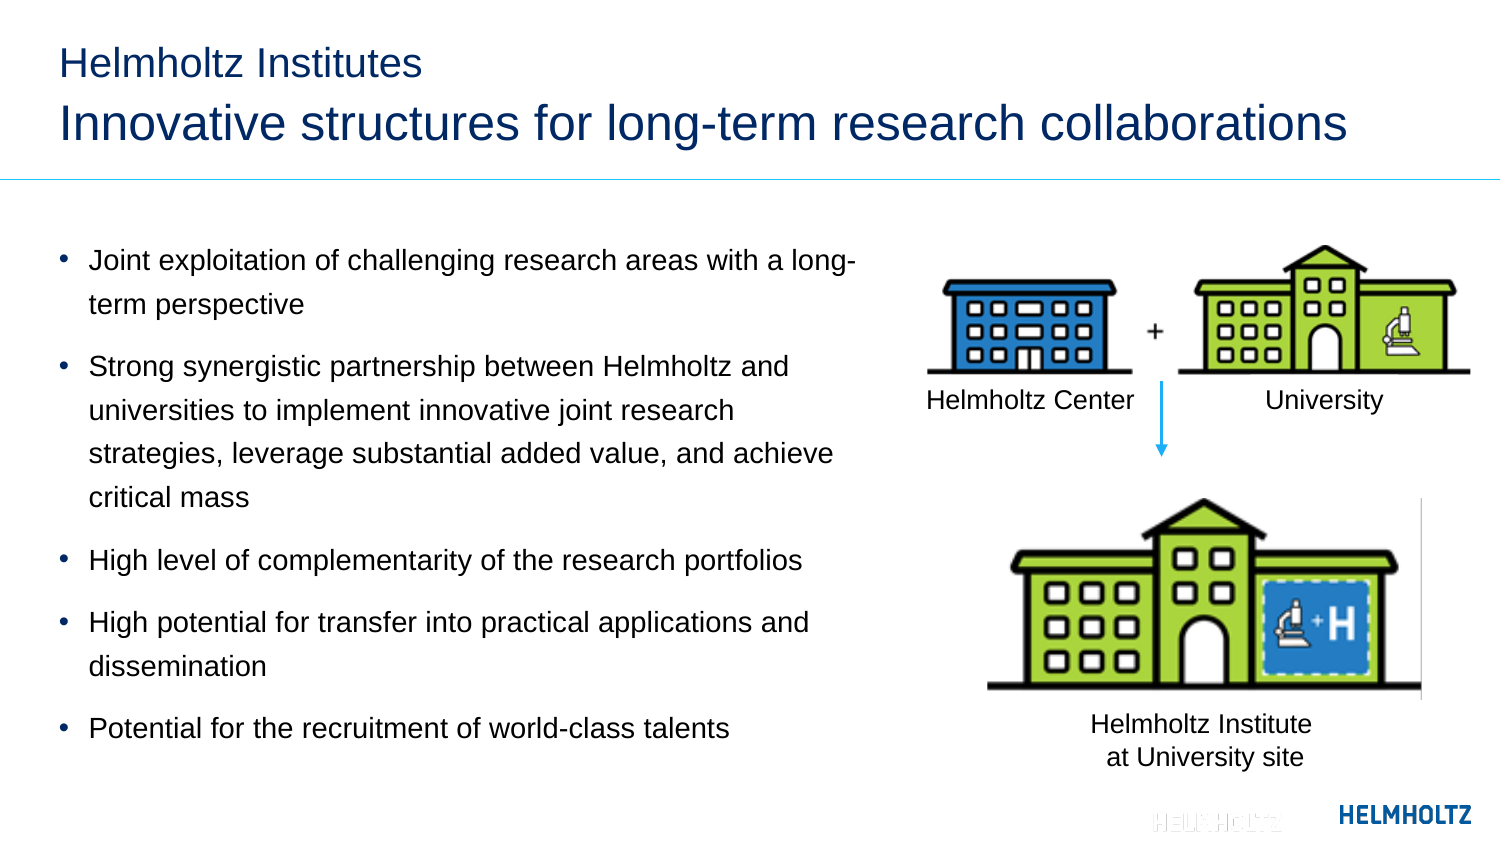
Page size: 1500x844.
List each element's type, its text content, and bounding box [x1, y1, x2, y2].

picture [1129, 796, 1306, 844]
text_box University [1250, 389, 1399, 422]
text_box Helmholtz Institute at University site [1075, 708, 1335, 780]
picture [986, 498, 1424, 700]
title Helmholtz Institutes [59, 36, 1441, 97]
picture [927, 244, 1471, 381]
text_box Helmholtz Center [911, 374, 1150, 422]
list Innovative structures for long-term research collaborations [58, 113, 1441, 158]
list Joint exploitation of challenging research areas with a long-term perspective Strong synergistic partnership between Helmholtz and universities to implement innovative joint research strategies, leverage substantial added value, and achieve critical mass High level of complementarity of the research portfolios High potential for transfer into practical applications and dissemination Potential for the recruitment of world-class talents [58, 232, 875, 794]
picture [1340, 805, 1471, 824]
